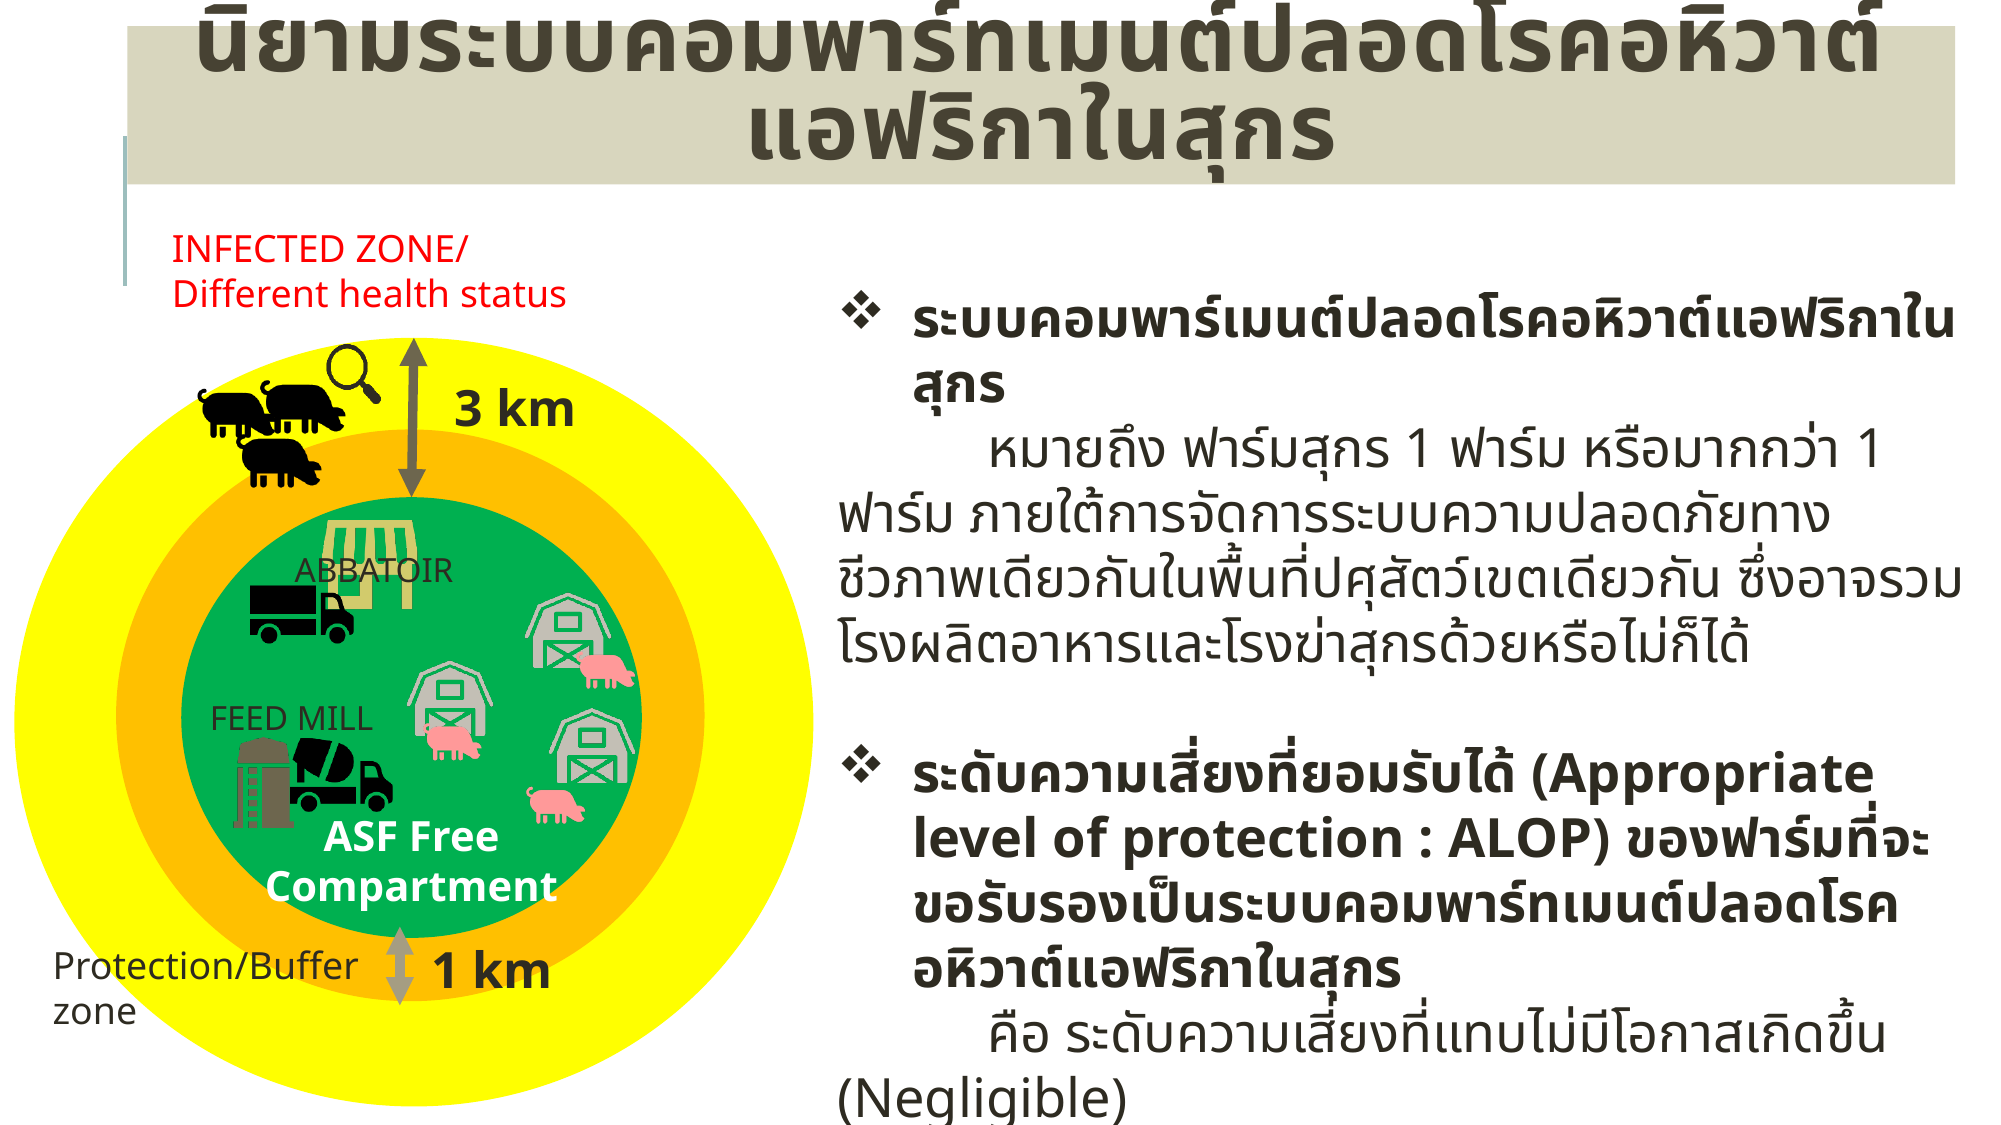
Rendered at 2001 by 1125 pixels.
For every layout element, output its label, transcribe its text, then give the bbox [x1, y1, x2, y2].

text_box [411, 337, 415, 495]
text_box INFECTED ZONE/ Different health status [157, 218, 655, 323]
picture [210, 717, 397, 835]
text_box [13, 217, 815, 334]
title นิยามระบบคอมพาร์ทเมนต์ปลอดโรคอหิวาต์แอฟริกาในสุกร [127, 26, 1956, 185]
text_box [14, 337, 814, 1107]
picture [188, 337, 433, 670]
picture [519, 581, 642, 842]
picture [401, 649, 498, 778]
text_box ระบบคอมพาร์เมนต์ปลอดโรคอหิวาต์แอฟริกาในสุกร หมายถึง ฟาร์มสุกร 1 ฟาร์ม หรือมากกว่า 1 ฟาร์ม ภายใต้การจัดการระบบความปลอดภัยทางชีวภาพเดียวกันในพื้นที่ปศุสัตว์เขตเดียวกัน ซึ่งอาจรวมโรงผลิตอาหารและโรงฆ่าสุกรด้วยหรือไม่ก็ได้ ระดับความเสี่ยงที่ยอมรับได้ (Appropriate level of protection : ALOP) ของฟาร์มที่จะขอรับรองเป็นระบบคอมพาร์ทเมนต์ปลอดโรคอหิวาต์แอฟริกาในสุกร คือ ระดับความเสี่ยงที่แทบไม่มีโอกาสเกิดขึ้น (Negligible) [822, 276, 1983, 1125]
